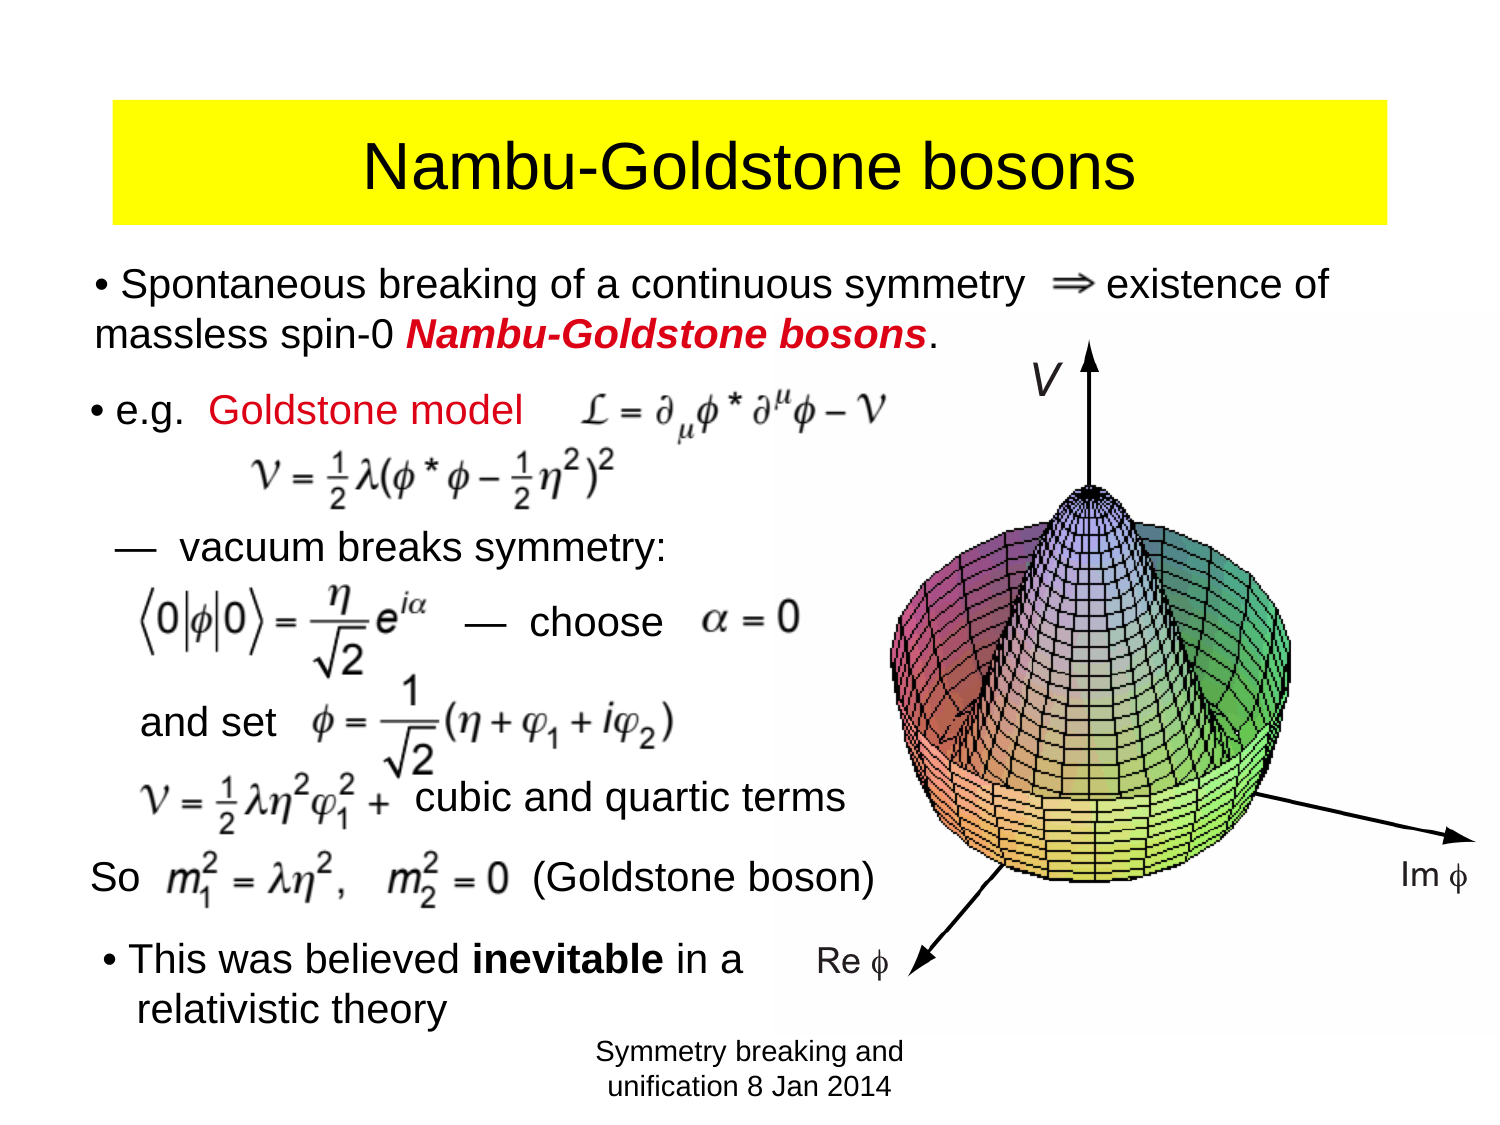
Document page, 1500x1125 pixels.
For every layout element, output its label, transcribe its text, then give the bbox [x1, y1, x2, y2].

text_box So (Goldstone boson) [515, 842, 769, 907]
title Nambu-Goldstone bosons [112, 99, 1388, 225]
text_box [137, 562, 430, 680]
picture [774, 312, 1499, 1036]
text_box and set [124, 687, 305, 753]
text_box So (Goldstone boson) [74, 842, 159, 907]
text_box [577, 371, 889, 448]
text_box • Spontaneous breaking of a continuous symmetry existence of massless spin-0 Nambu-Goldstone bosons. [79, 249, 1430, 365]
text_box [699, 593, 803, 636]
text_box • This was believed inevitable in a relativistic theory [87, 924, 771, 1040]
text_box — choose [449, 587, 769, 703]
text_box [164, 840, 513, 912]
footer Symmetry breaking and unification 8 Jan 2014 [512, 1040, 988, 1100]
text_box cubic and quartic terms [399, 762, 769, 828]
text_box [1049, 268, 1096, 301]
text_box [137, 762, 394, 838]
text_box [248, 437, 616, 513]
text_box • e.g. Goldstone model [74, 375, 573, 440]
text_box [310, 662, 676, 780]
text_box — vacuum breaks symmetry: [99, 512, 738, 578]
